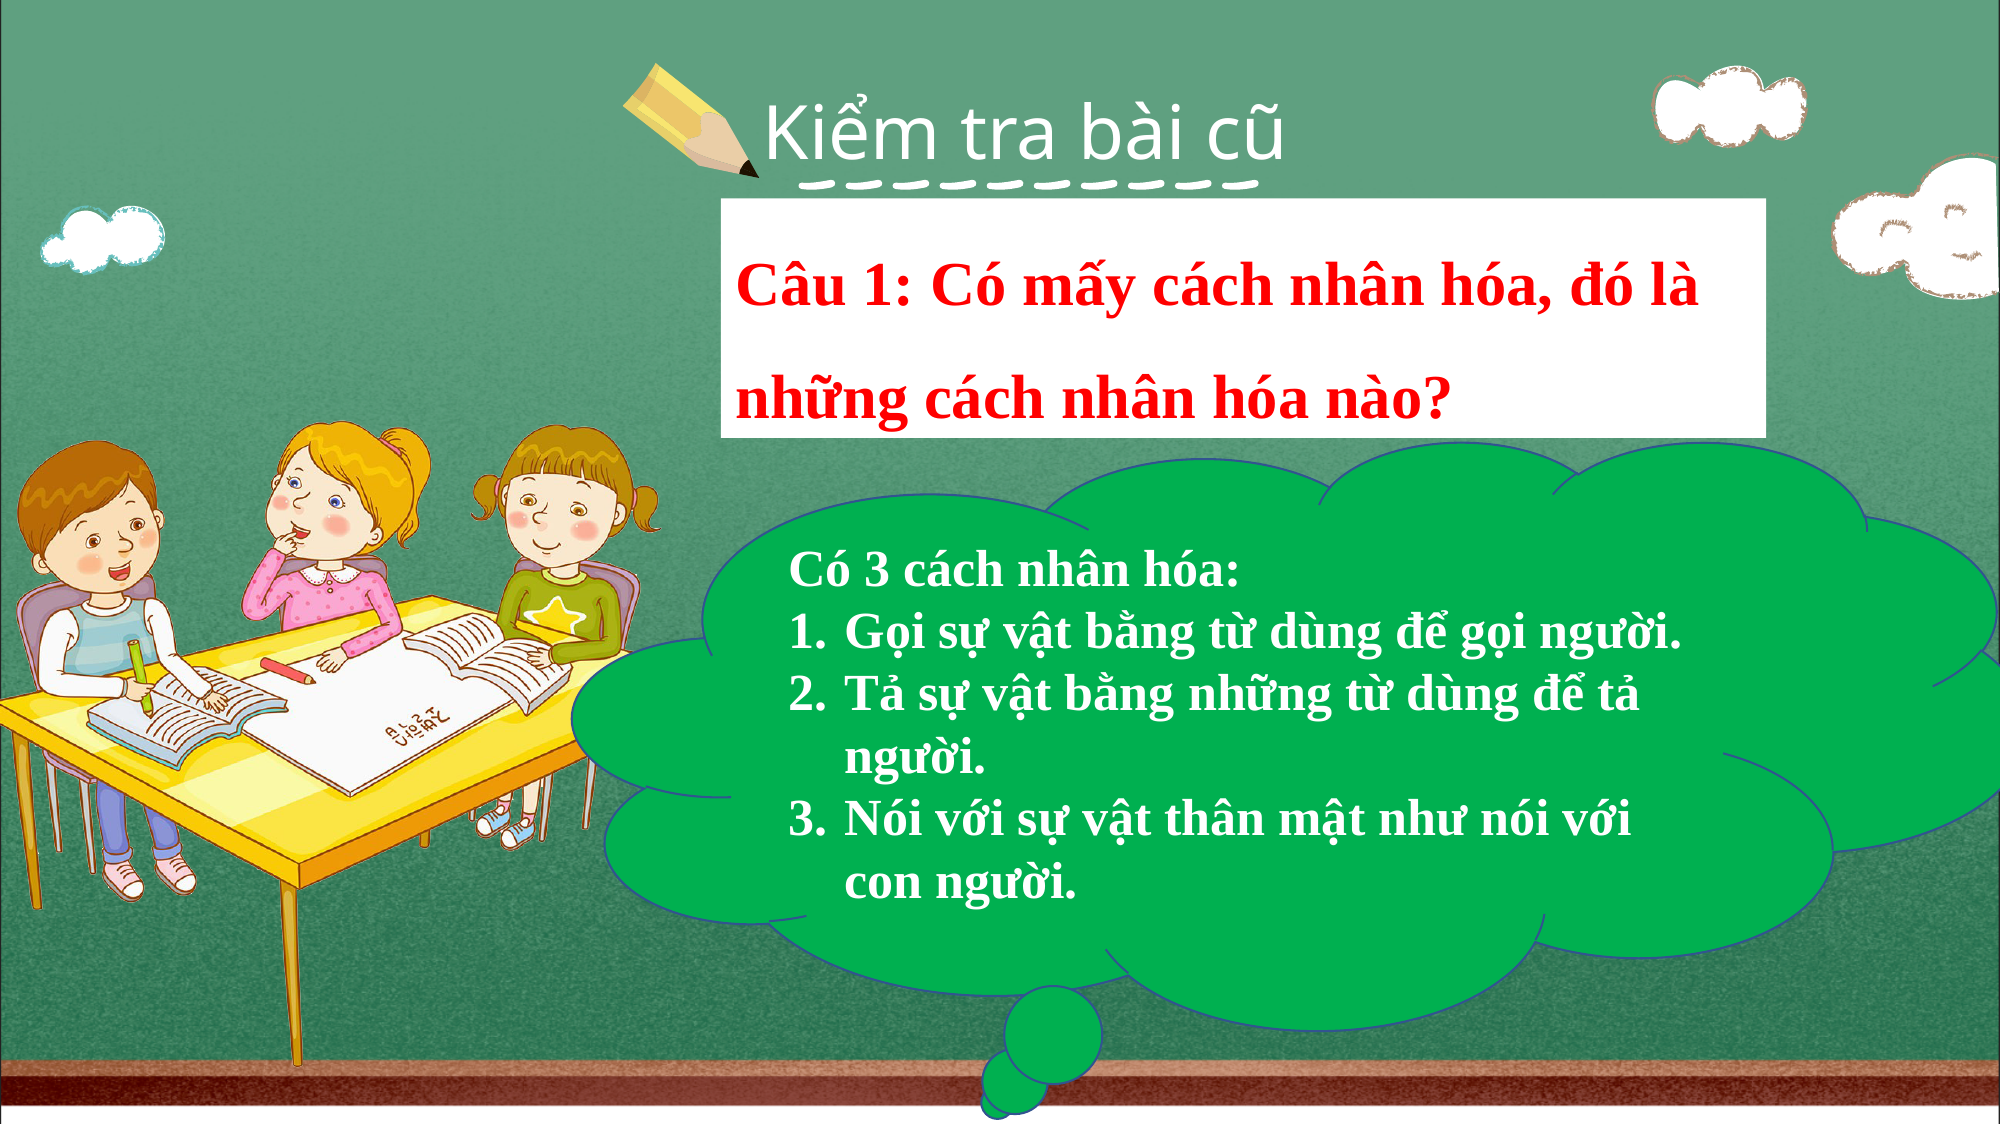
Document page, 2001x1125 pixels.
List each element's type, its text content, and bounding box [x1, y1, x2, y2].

text_box Kiểm tra bài cũ [650, 58, 1400, 64]
picture [0, 0, 2000, 1125]
text_box Câu 1: Có mấy cách nhân hóa, đó là những cách nhân hóa nào? [720, 300, 1767, 438]
text_box Có 3 cách nhân hóa: Gọi sự vật bằng từ dùng để gọi người. Tả sự vật bằng những từ dùng để tả người. Nói với sự vật thân mật như nói với con người. [751, 441, 2000, 1120]
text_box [621, 67, 1258, 200]
